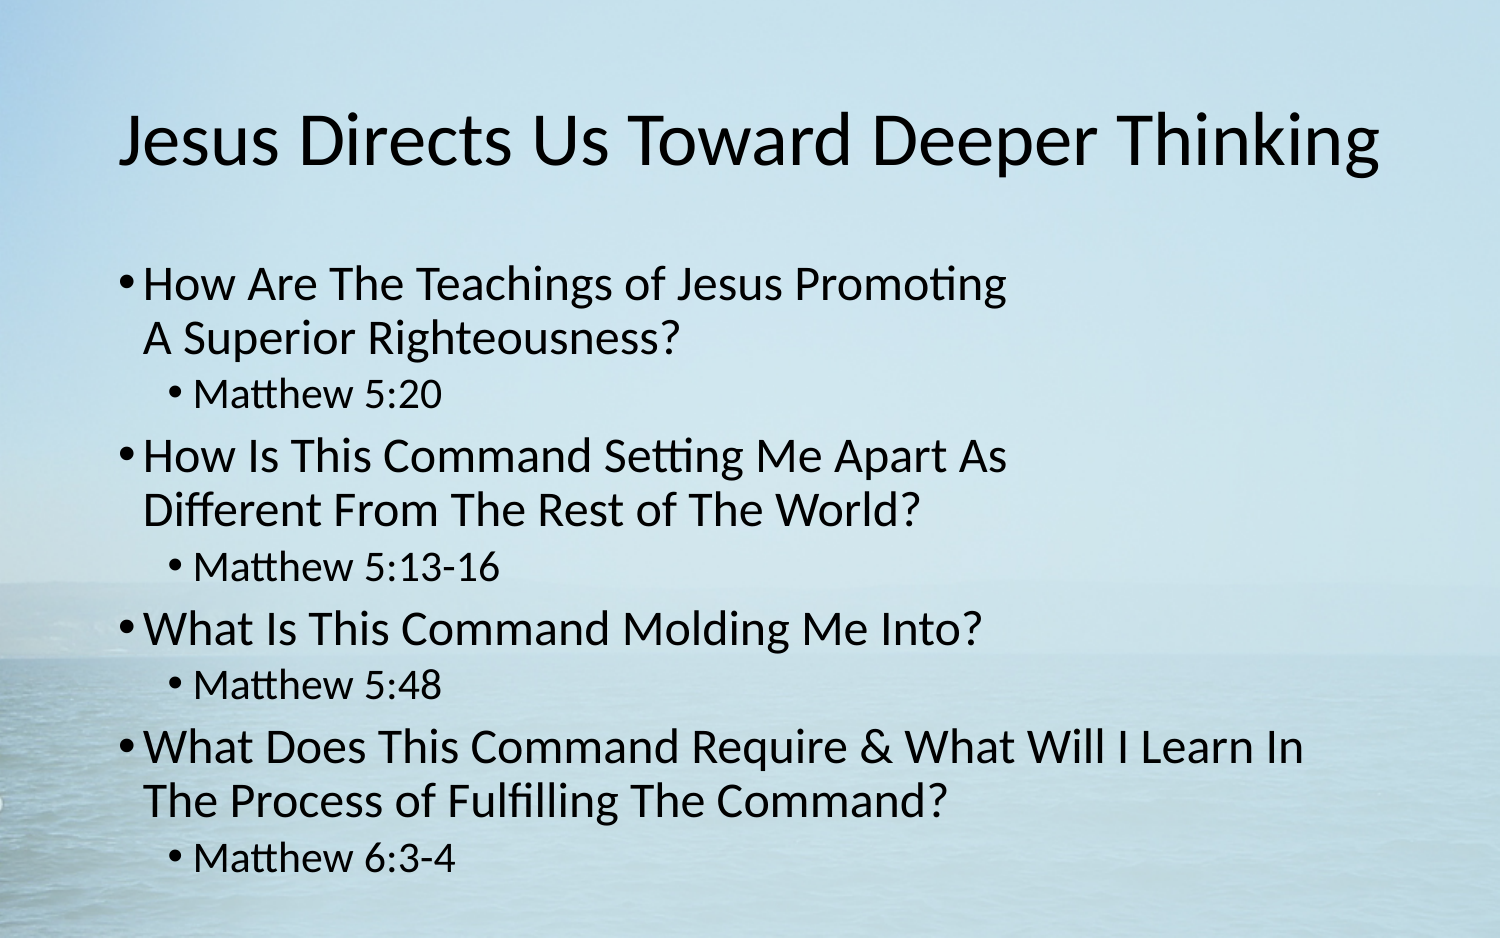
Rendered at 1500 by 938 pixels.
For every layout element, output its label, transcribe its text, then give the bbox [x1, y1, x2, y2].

picture [0, 0, 1500, 938]
list How Are The Teachings of Jesus Promoting A Superior Righteousness? Matthew 5:20 How Is This Command Setting Me Apart As Different From The Rest of The World? Matthew 5:13-16 What Is This Command Molding Me Into? Matthew 5:48 What Does This Command Require & What Will I Learn In The Process of Fulfilling The Command? Matthew 6:3-4 [103, 249, 1397, 891]
title Jesus Directs Us Toward Deeper Thinking [103, 49, 1397, 232]
